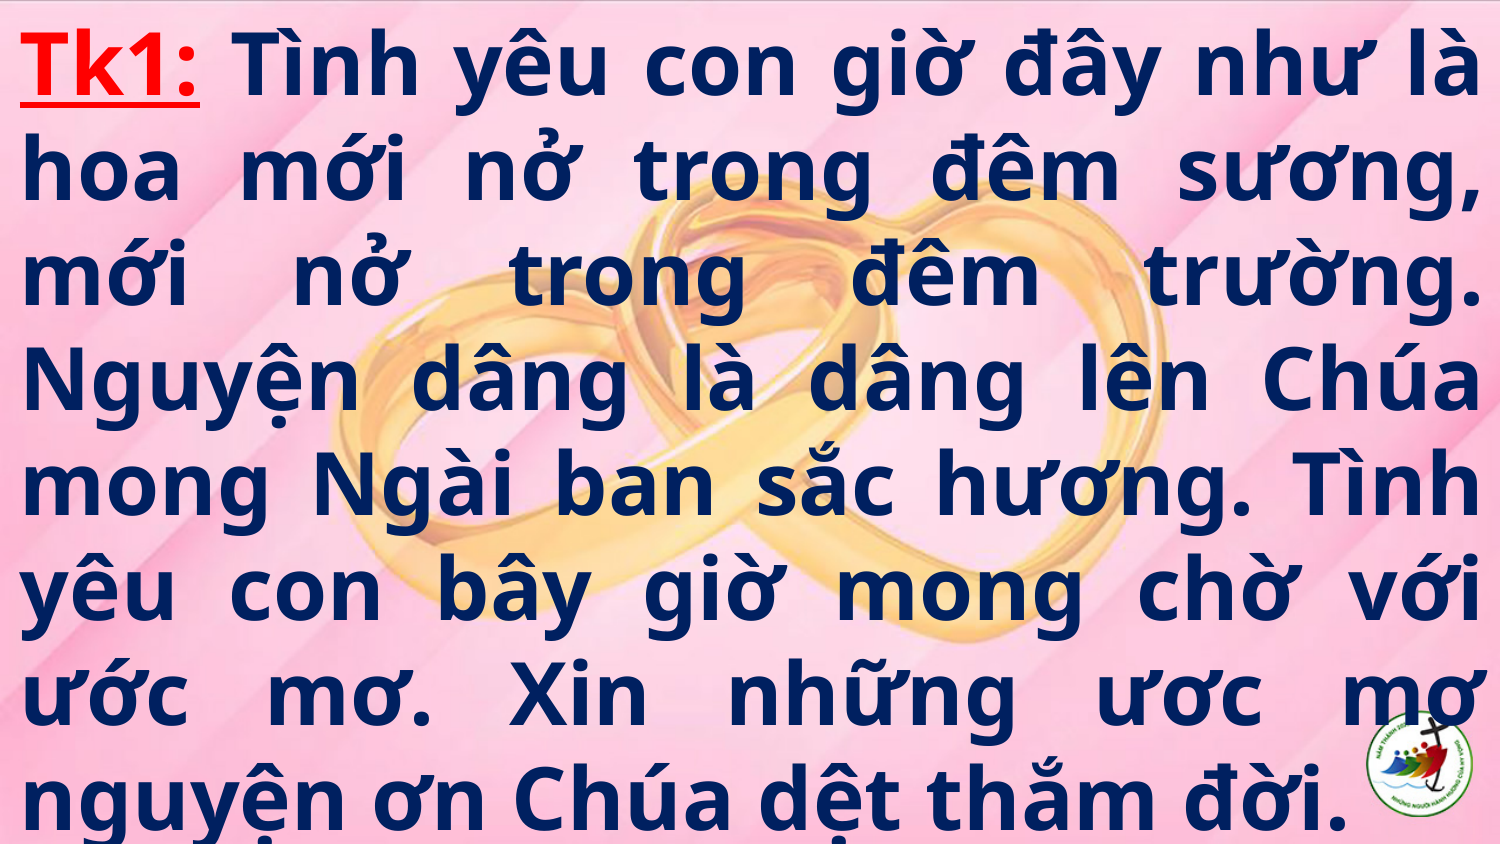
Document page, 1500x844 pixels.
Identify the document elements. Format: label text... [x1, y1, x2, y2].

list Tk1: Tình yêu con giờ đây như là hoa mới nở trong đêm sương, mới nở trong đêm trường. Nguyện dâng là dâng lên Chúa mong Ngài ban sắc hương. Tình yêu con bây giờ mong chờ với ước mơ. Xin những ươc mơ nguyện ơn Chúa dệt thắm đời. [0, 0, 1500, 844]
